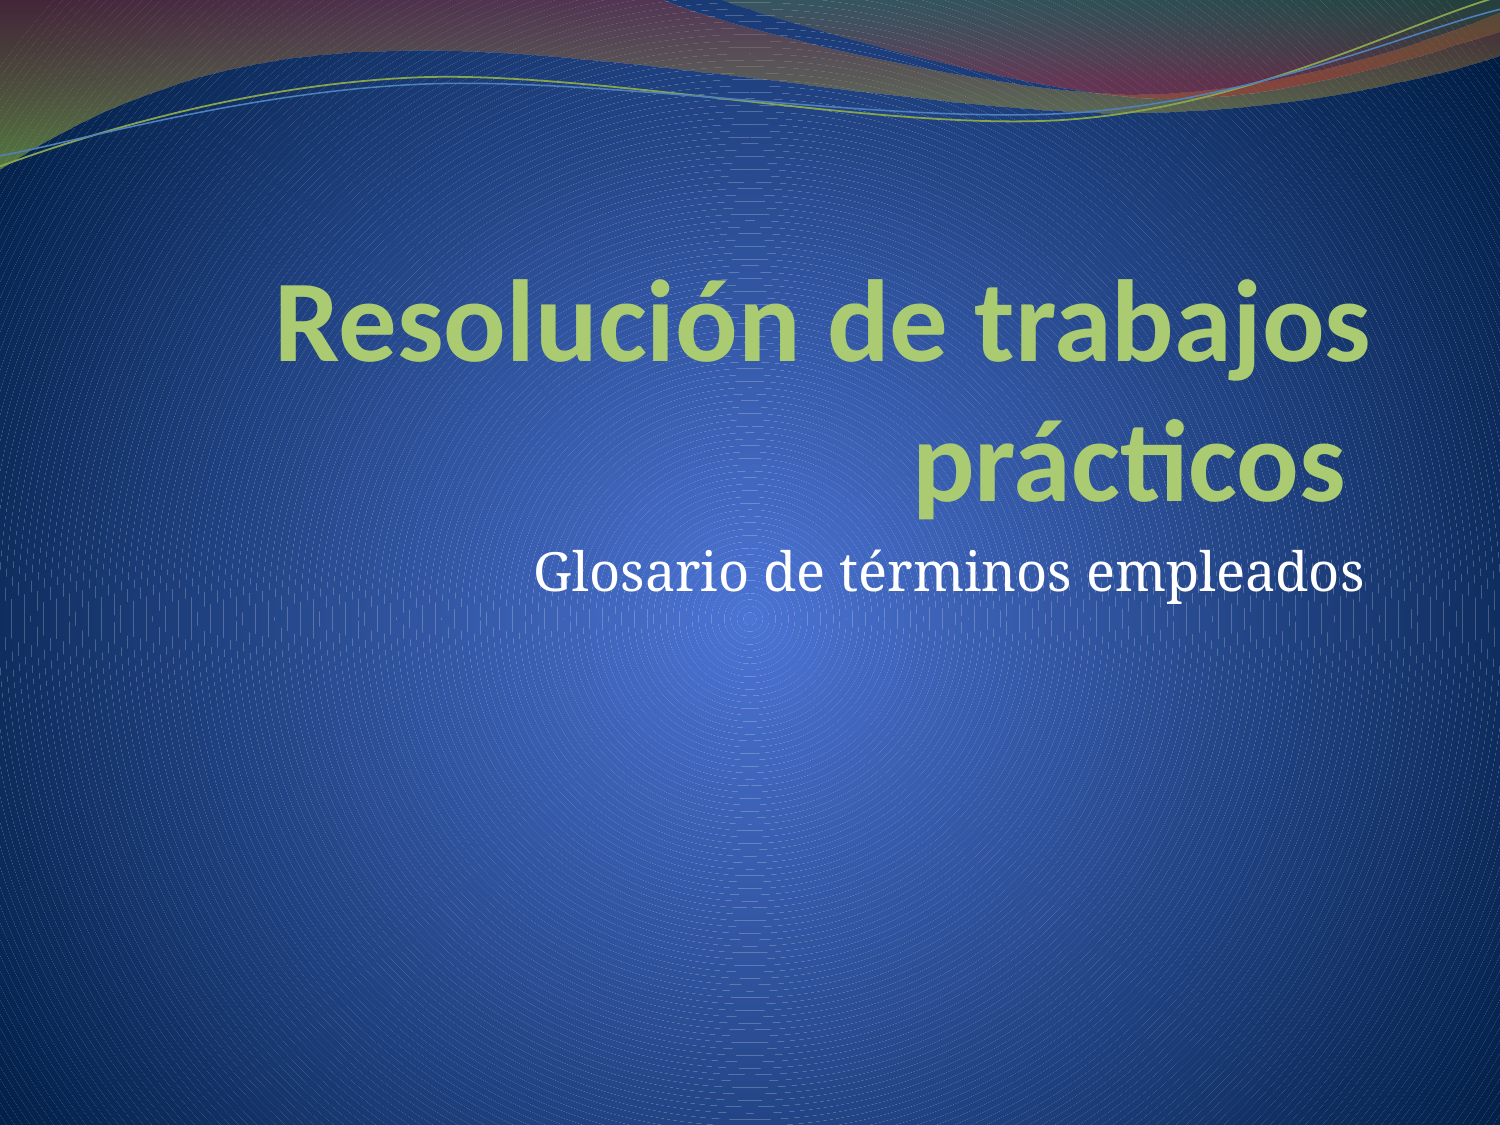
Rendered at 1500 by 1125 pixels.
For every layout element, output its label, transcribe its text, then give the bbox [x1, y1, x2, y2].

title Resolución de trabajos prácticos [87, 224, 1376, 525]
subtitle Glosario de términos empleados [87, 529, 1376, 818]
